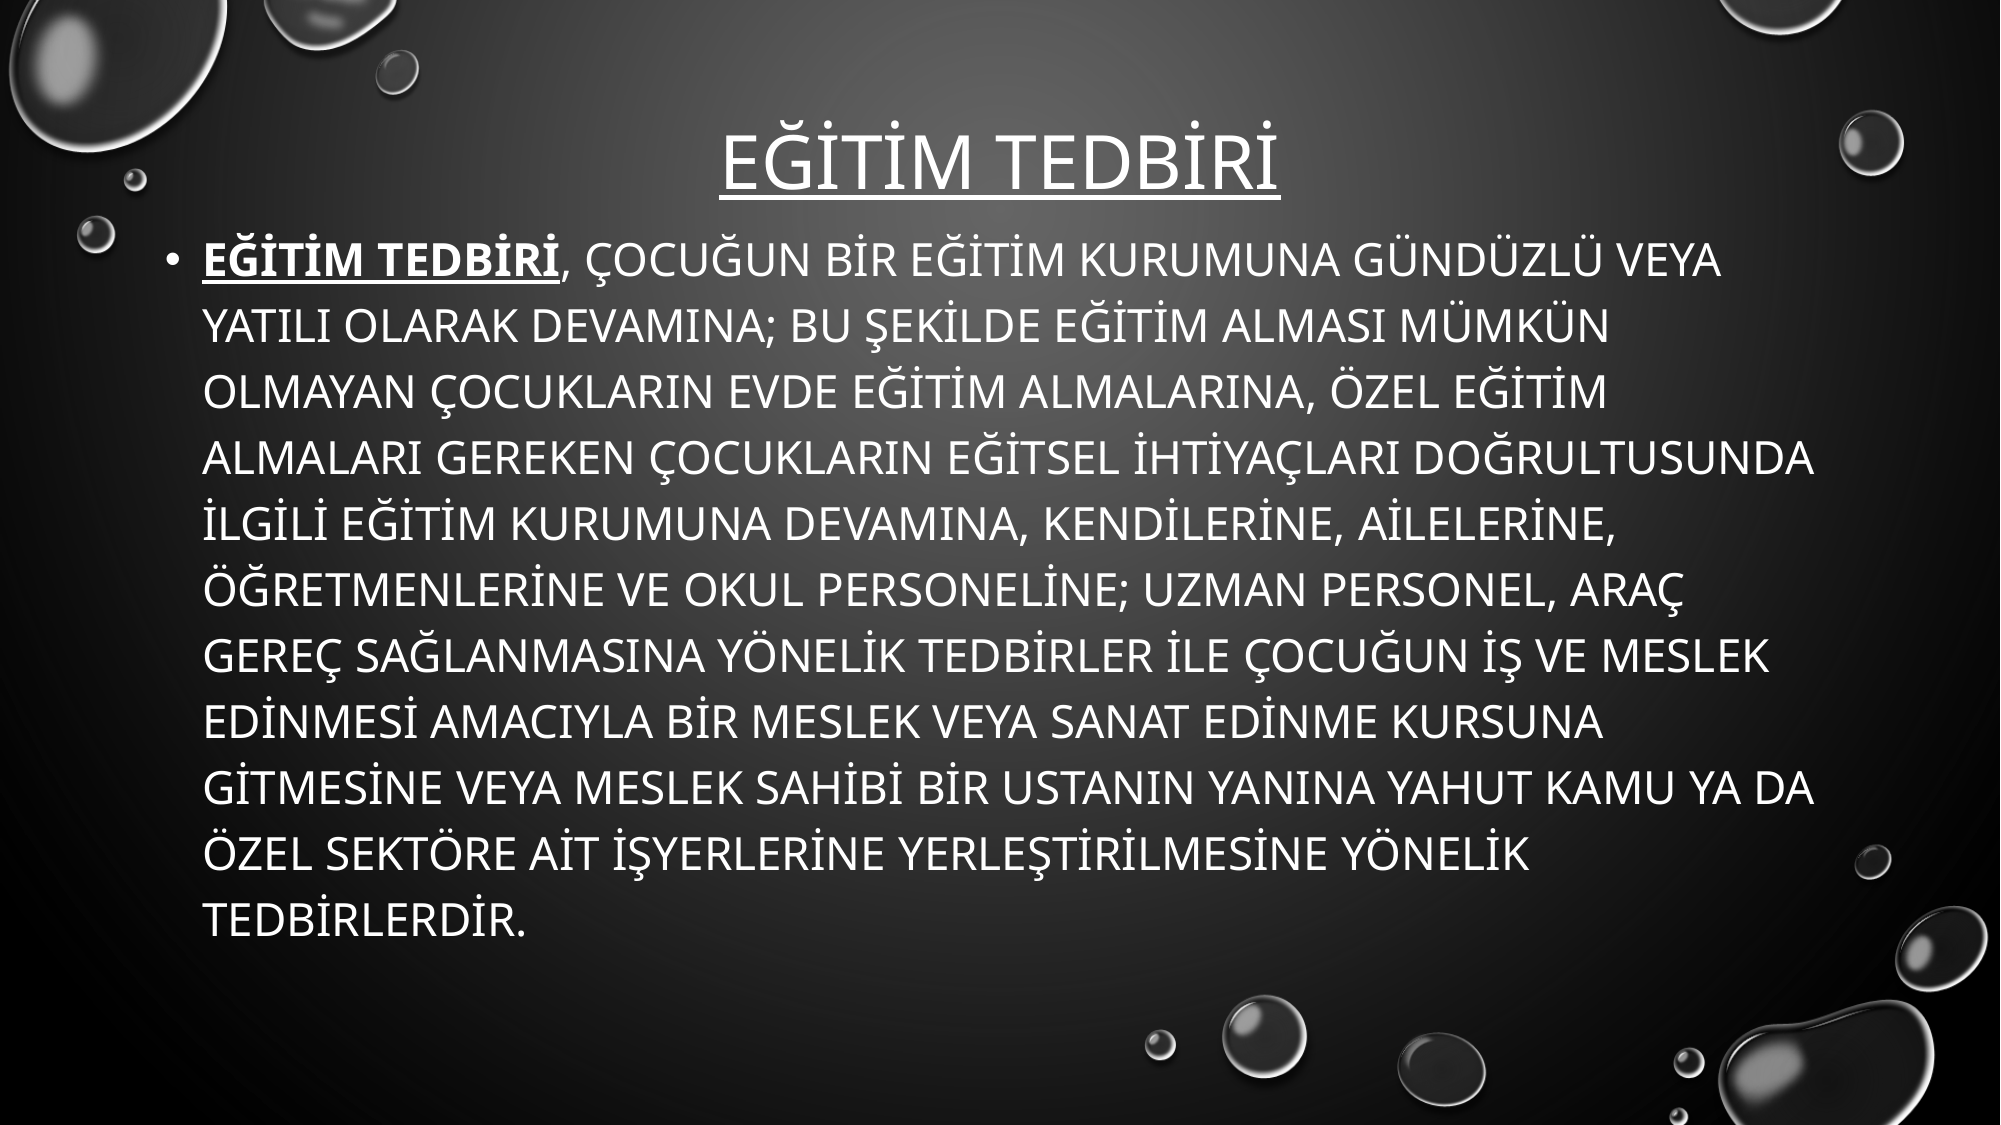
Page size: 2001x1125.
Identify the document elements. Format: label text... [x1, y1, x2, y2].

picture [0, 0, 2000, 1125]
title Eğitim tedbiri [149, 101, 1851, 229]
list Eğitim tedbiri, çocuğun bir eğitim kurumuna gündüzlü veya yatılı olarak devamına; bu şekilde eğitim alması mümkün olmayan çocukların evde eğitim almalarına, özel eğitim almaları gereken çocukların eğitsel ihtiyaçları doğrultusunda ilgili eğitim kurumuna devamına, kendilerine, ailelerine, öğretmenlerine ve okul personeline; uzman personel, araç gereç sağlanmasına yönelik tedbirler ile çocuğun iş ve meslek edinmesi amacıyla bir meslek veya sanat edinme kursuna gitmesine veya meslek sahibi bir ustanın yanına yahut kamu ya da özel sektöre ait işyerlerine yerleştirilmesine yönelik tedbirlerdir. [149, 212, 1850, 1044]
